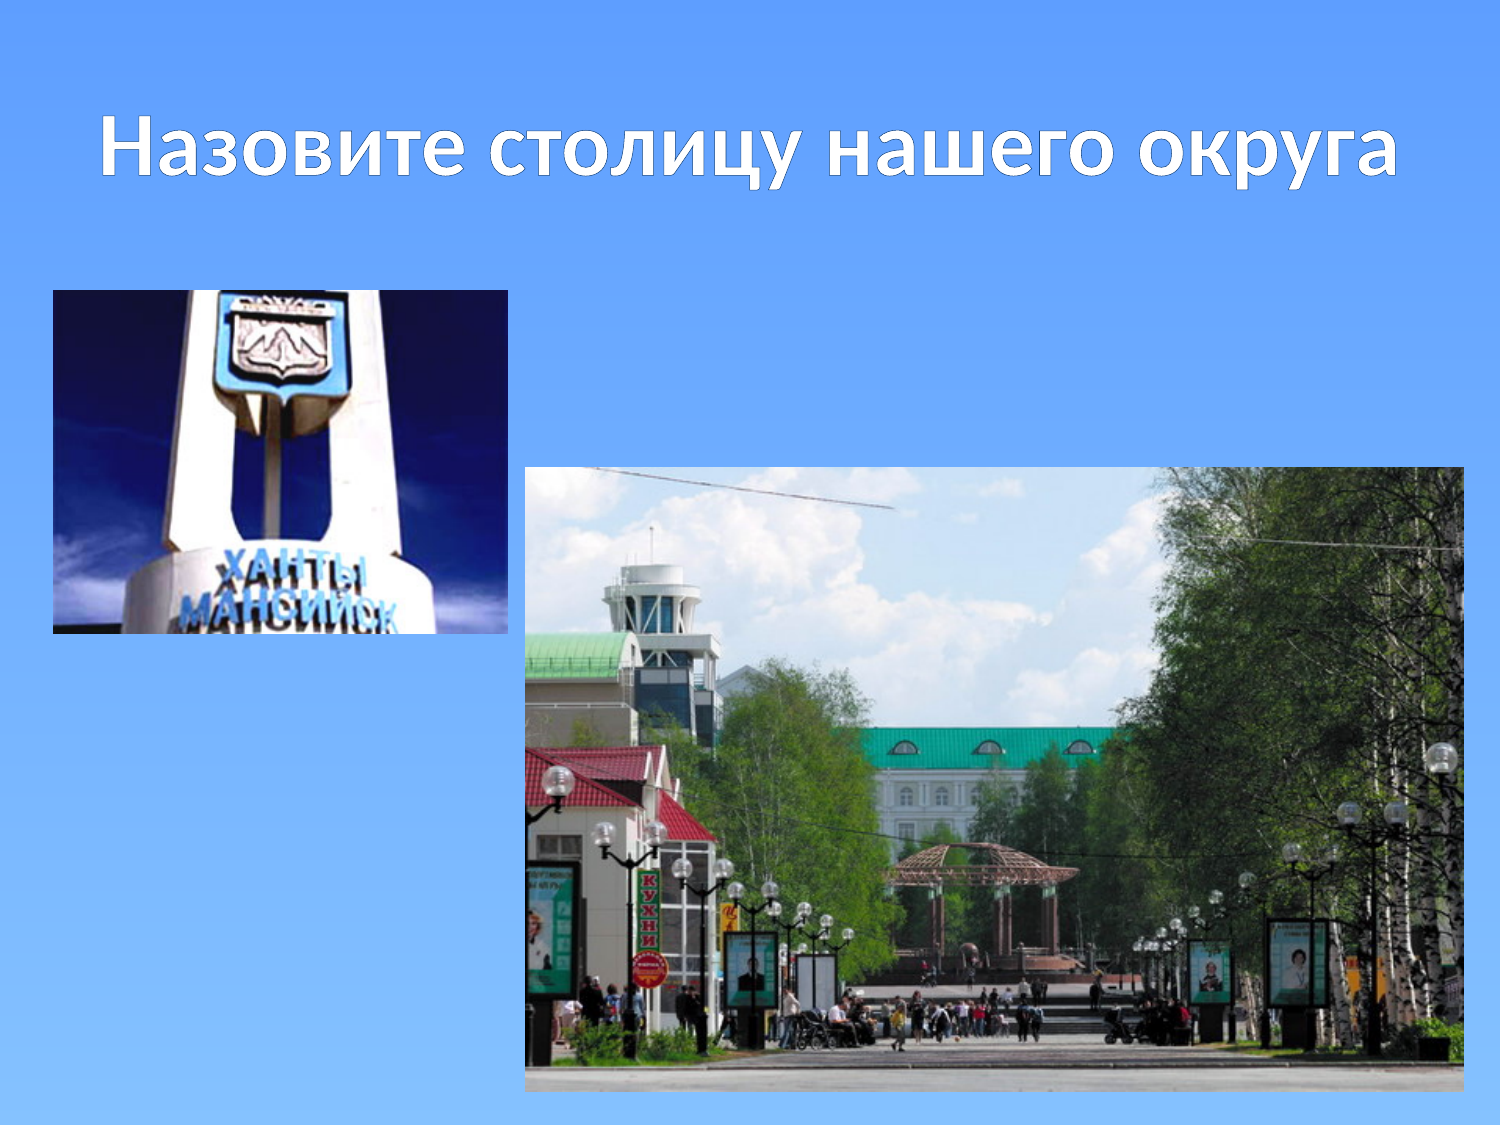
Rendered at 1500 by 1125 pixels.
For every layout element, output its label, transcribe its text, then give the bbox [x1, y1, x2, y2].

title Назовите столицу нашего округа [75, 45, 1425, 233]
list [52, 290, 509, 634]
picture [525, 467, 1464, 1092]
